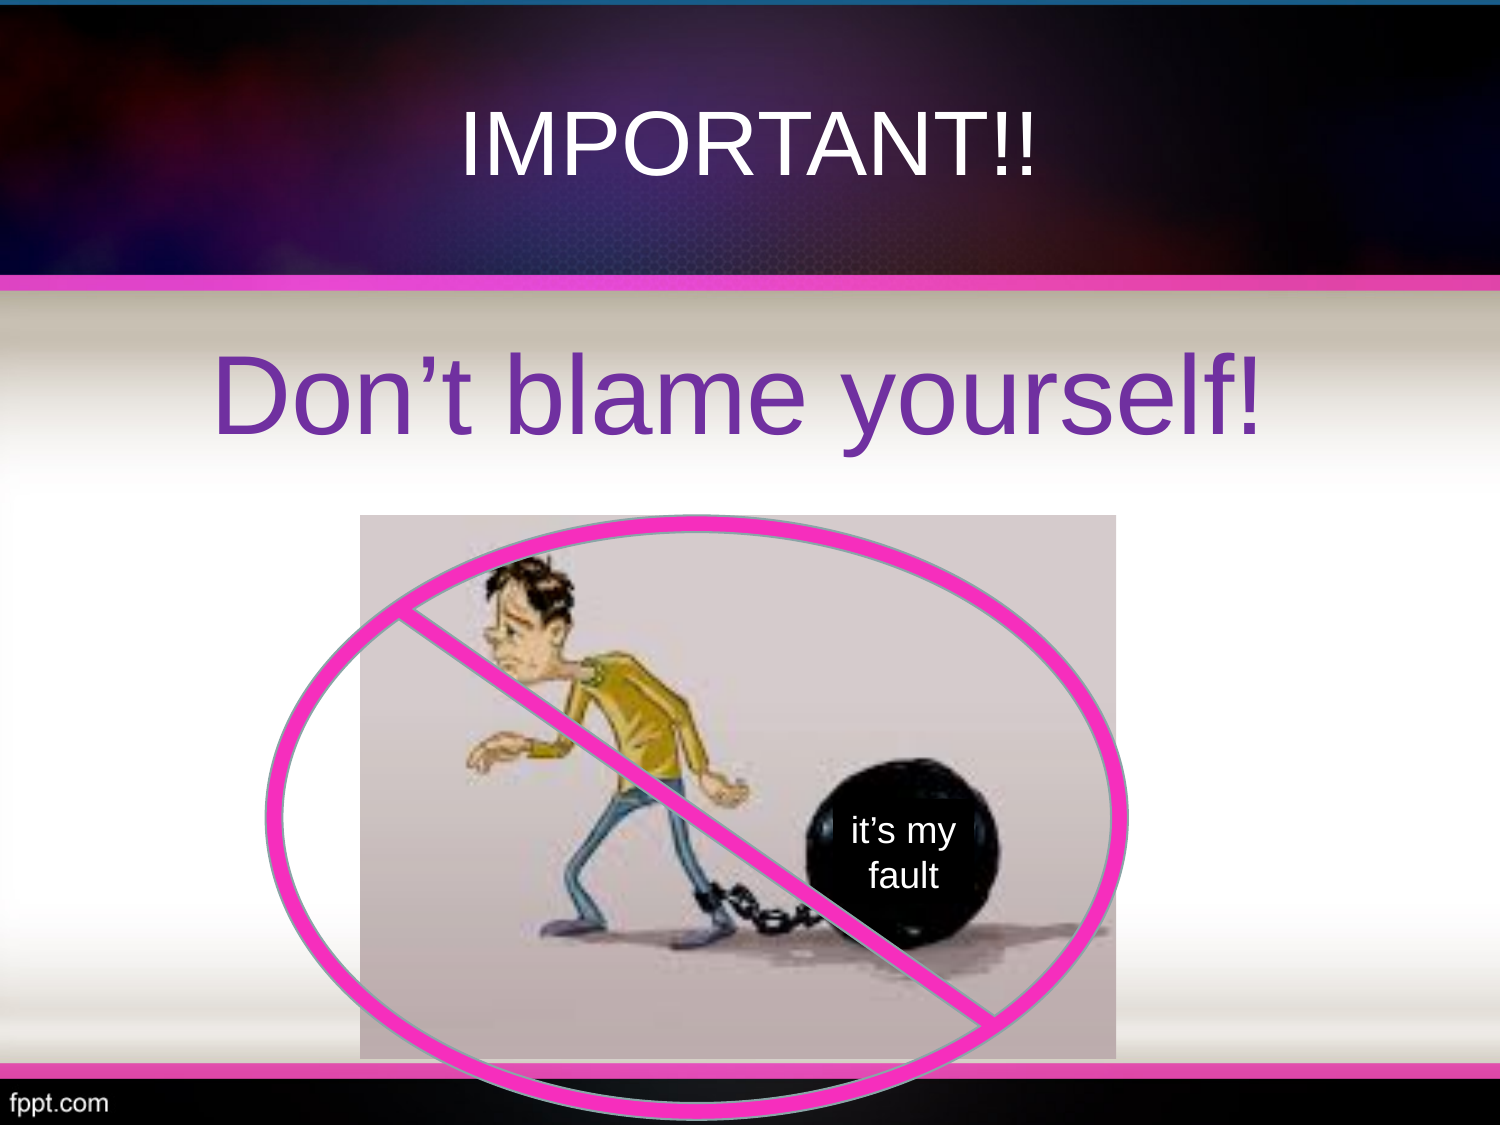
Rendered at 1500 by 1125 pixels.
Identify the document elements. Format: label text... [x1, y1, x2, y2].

title IMPORTANT!! [75, 45, 1425, 233]
text_box Don’t blame yourself! [123, 314, 1353, 464]
text_box [264, 627, 360, 1008]
text_box [435, 1059, 959, 1121]
picture [0, 0, 1500, 1125]
text_box [1117, 746, 1129, 889]
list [360, 515, 1117, 1059]
